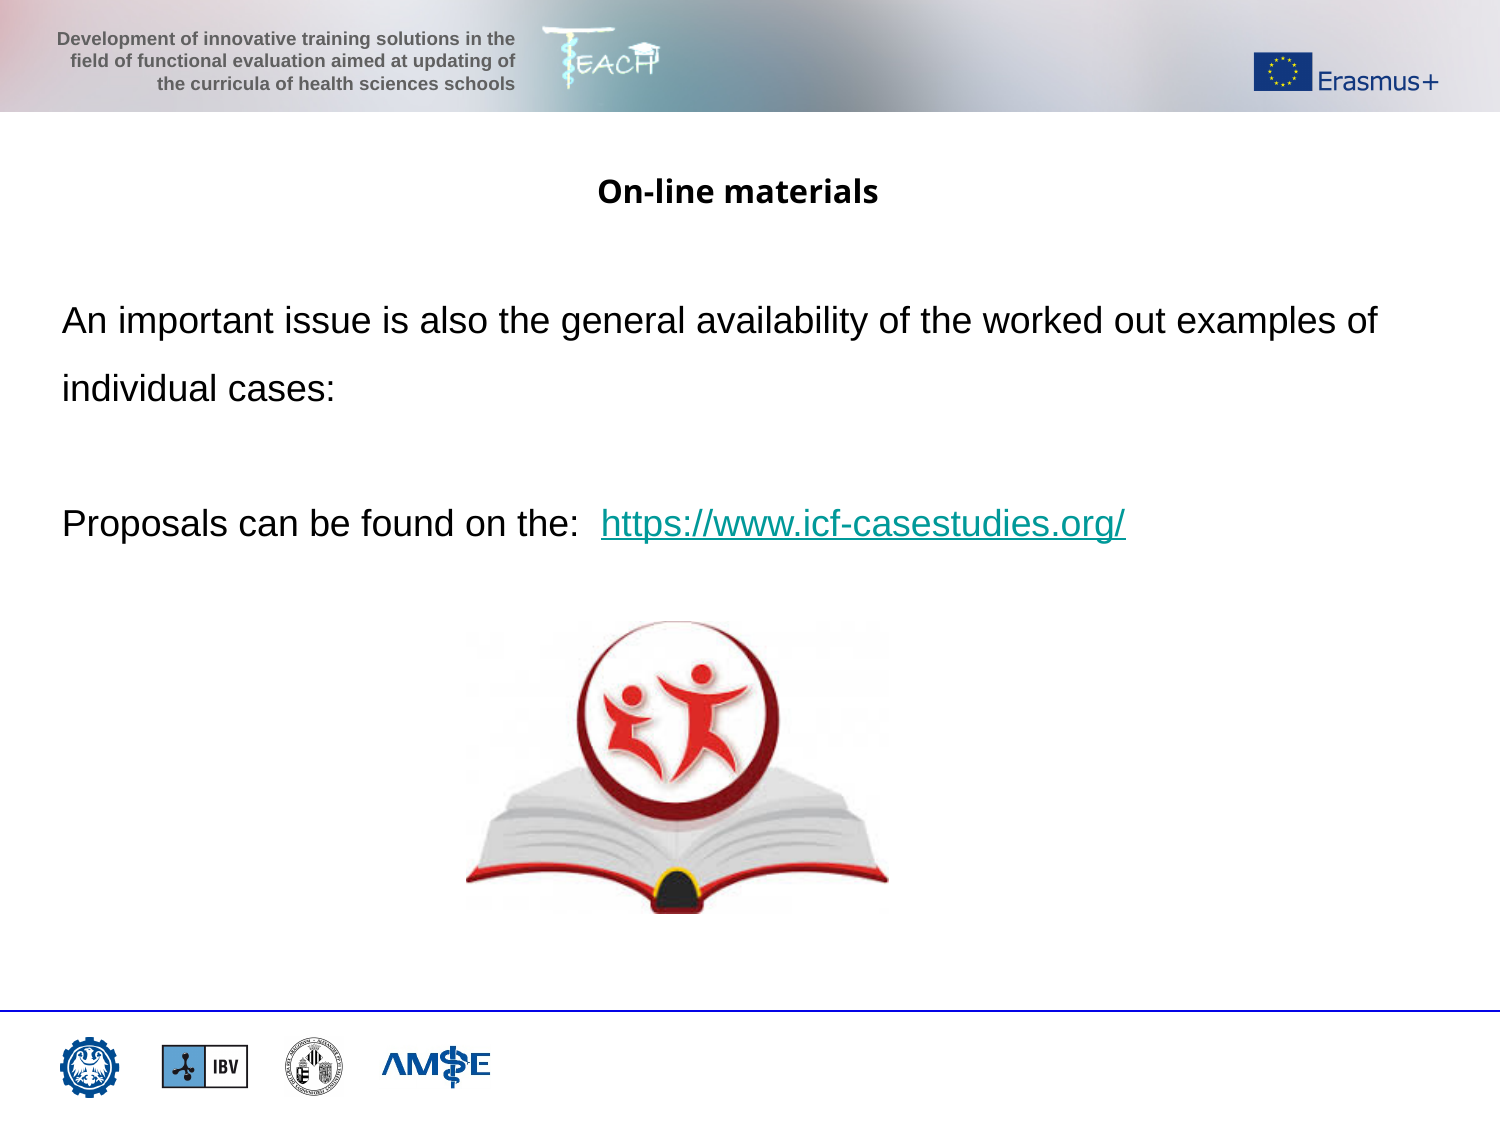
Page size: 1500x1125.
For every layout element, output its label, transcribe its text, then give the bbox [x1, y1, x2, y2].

text_box An important issue is also the general availability of the worked out examples of individual cases: Proposals can be found on the: https://www.icf-casestudies.org/ [47, 266, 1453, 552]
picture [53, 1035, 126, 1099]
picture [161, 1044, 249, 1089]
picture [284, 1036, 344, 1097]
picture [466, 621, 889, 914]
picture [379, 1044, 491, 1089]
text_box On-line materials [17, 163, 1459, 257]
picture [0, 0, 1500, 112]
